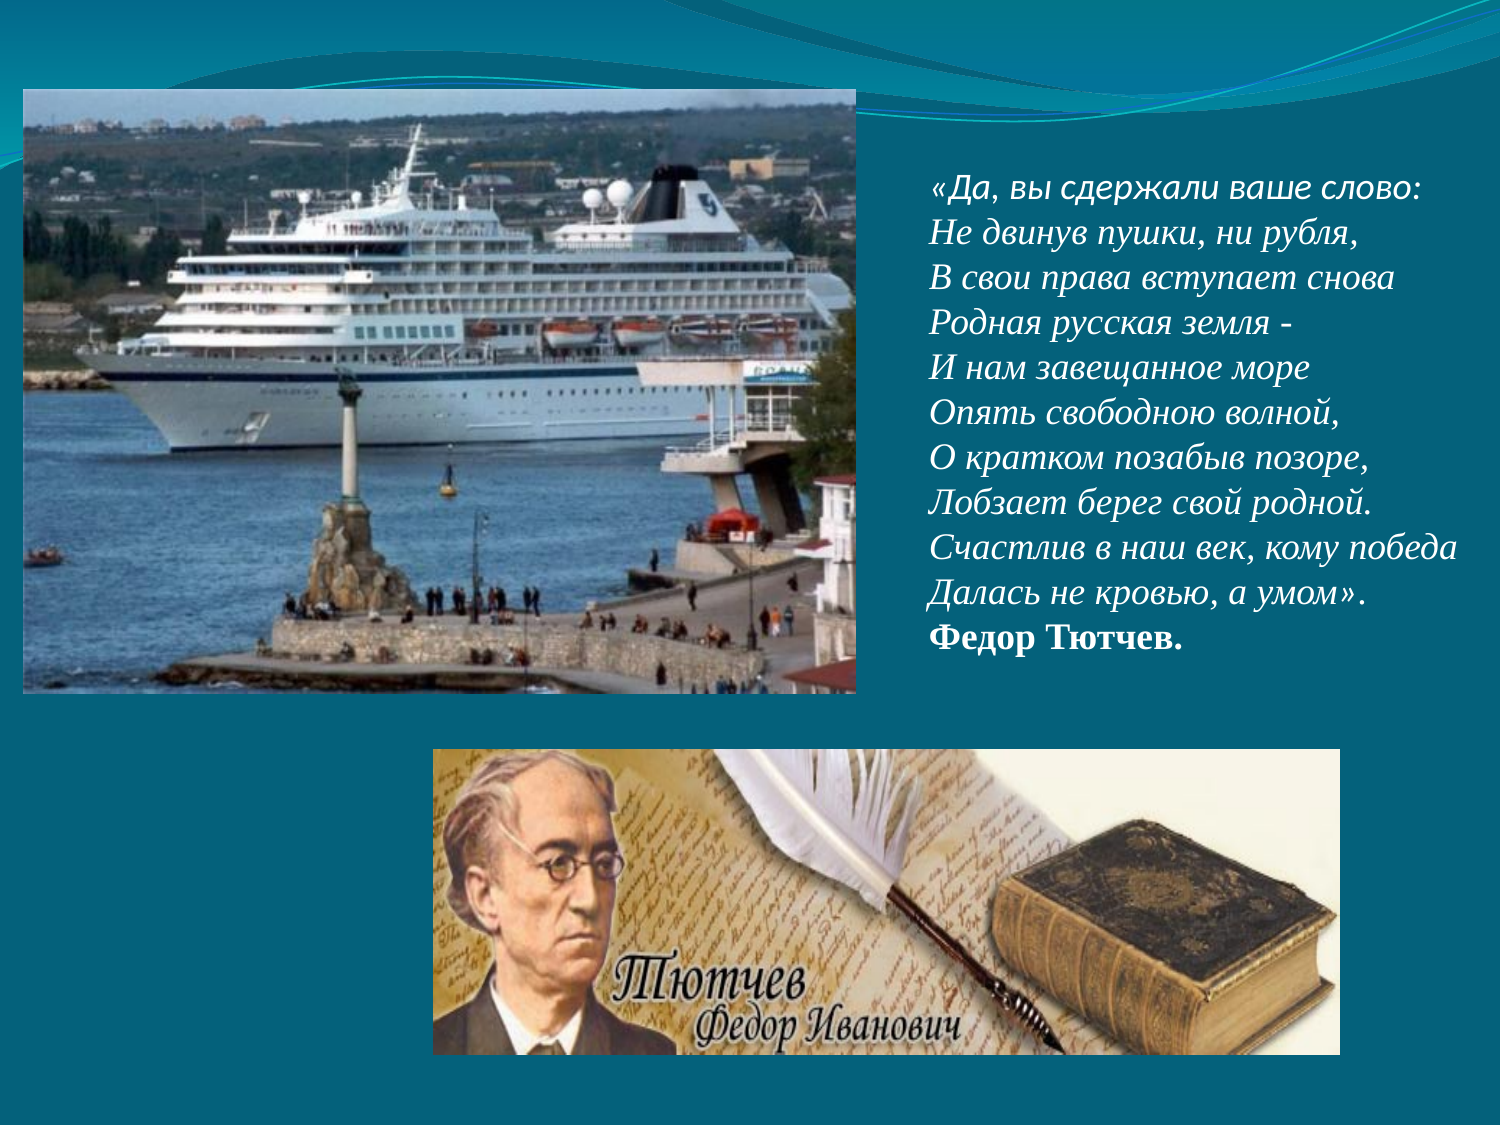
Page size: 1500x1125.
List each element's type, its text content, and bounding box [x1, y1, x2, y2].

text_box «Да, вы сдержали ваше слово: Не двинув пушки, ни рубля, В свои права вступает снова Родная русская земля - И нам завещанное море Опять свободною волной, О кратком позабыв позоре, Лобзает берег свой родной. Счастлив в наш век, кому победа Далась не кровью, а умом». Федор Тютчев. [913, 154, 1500, 665]
picture [434, 750, 1339, 1054]
picture [23, 89, 856, 693]
